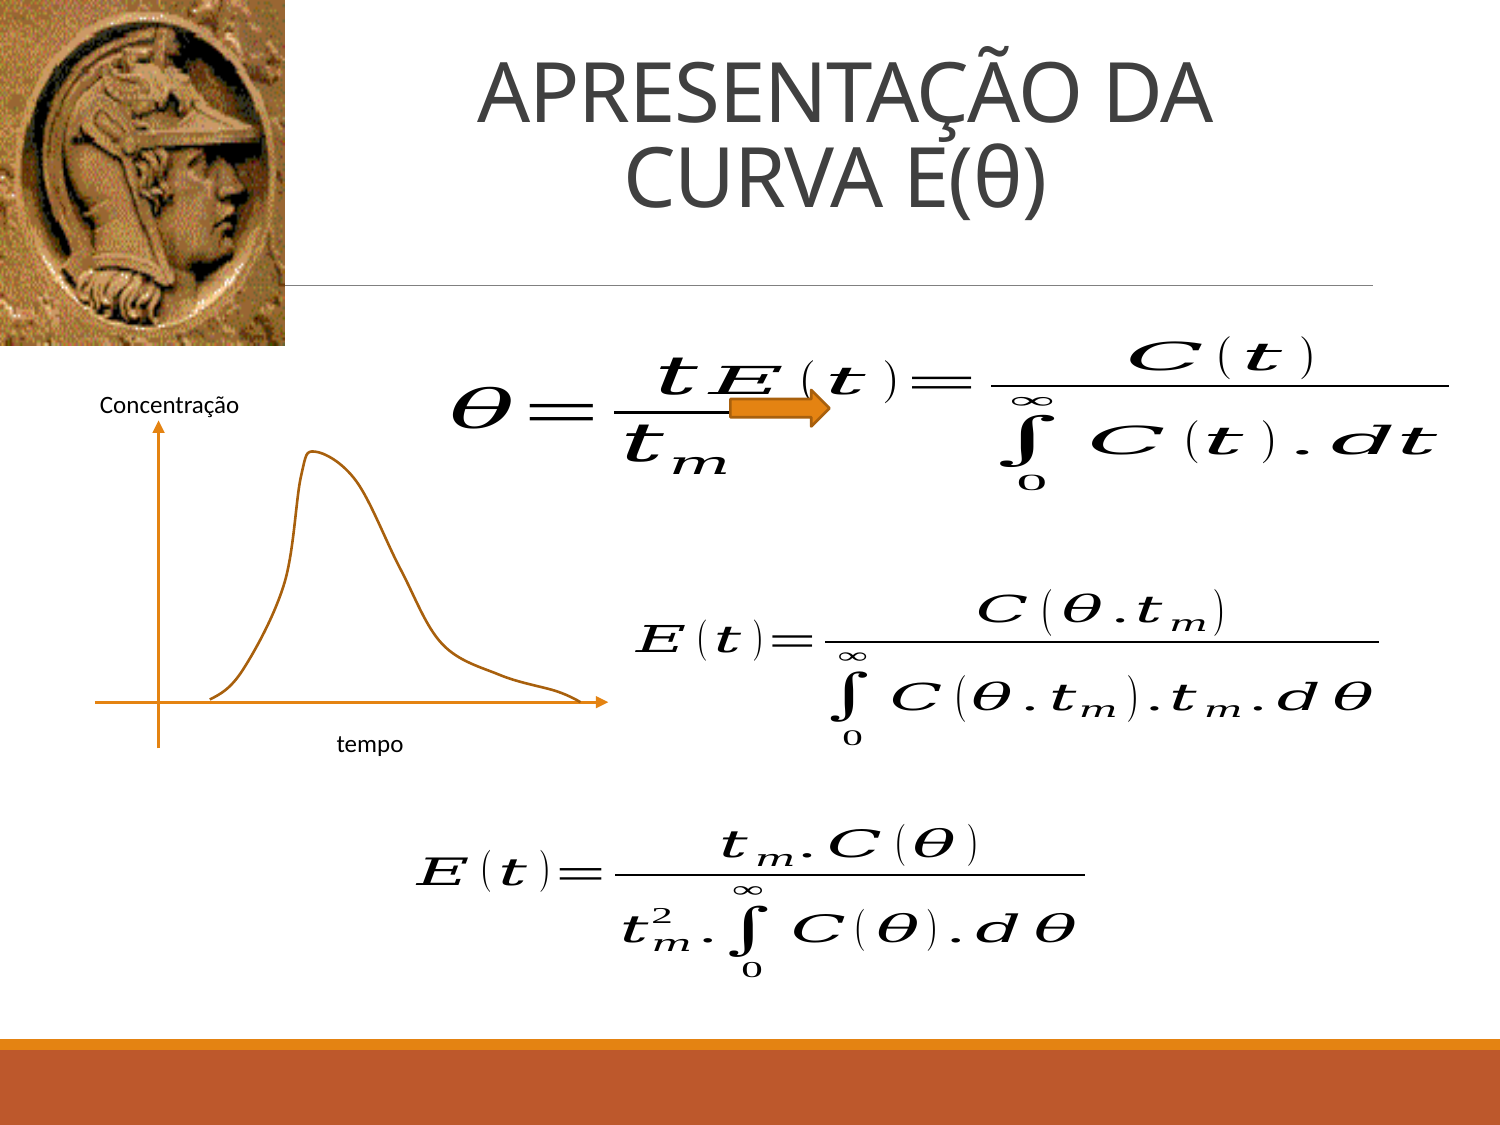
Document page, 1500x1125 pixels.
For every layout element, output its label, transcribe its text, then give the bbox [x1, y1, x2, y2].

text_box [729, 388, 831, 428]
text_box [87, 380, 609, 763]
picture [0, 0, 288, 351]
title APRESENTAÇÃO DA CURVA E(θ) [297, 30, 1425, 232]
